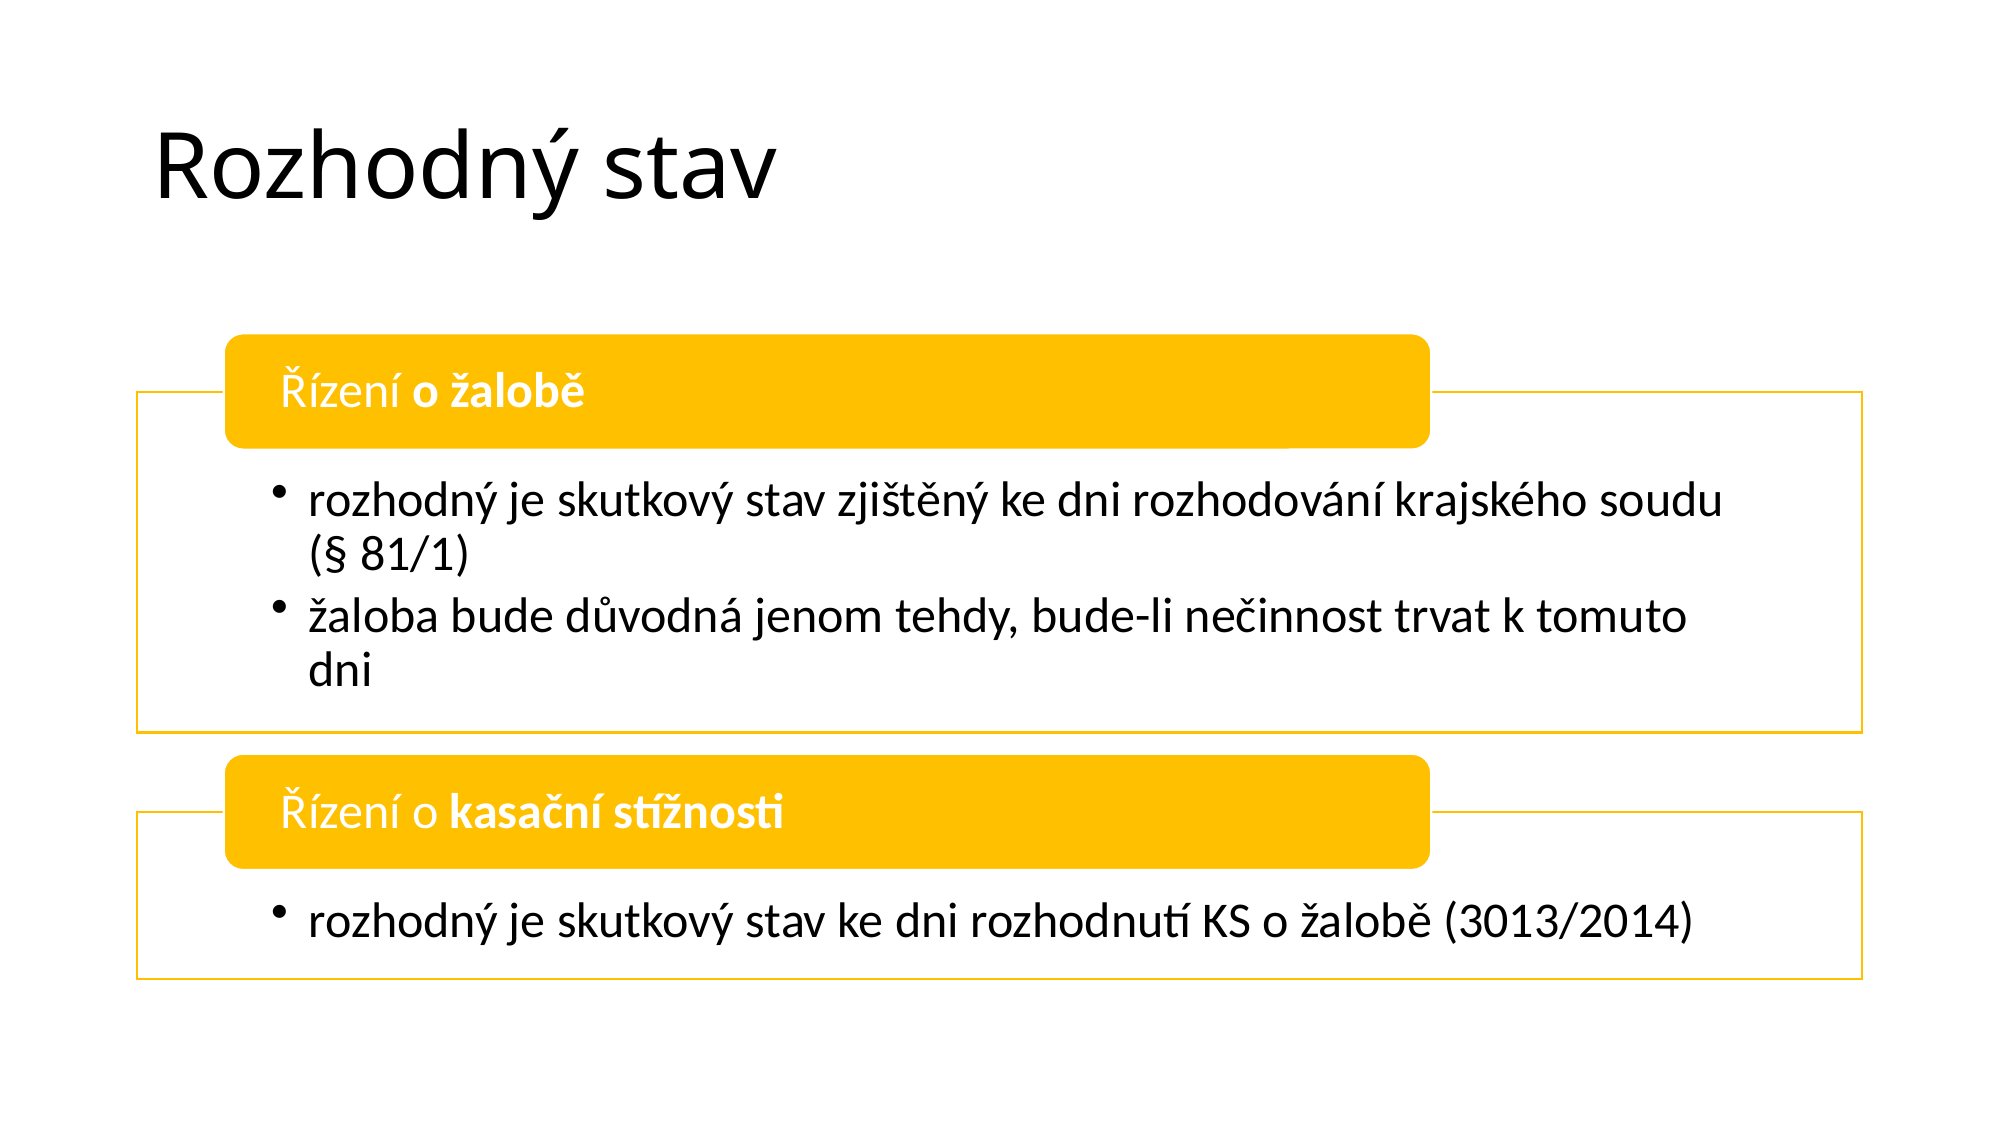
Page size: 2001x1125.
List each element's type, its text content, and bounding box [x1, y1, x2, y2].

title Rozhodný stav [137, 59, 1863, 278]
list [137, 299, 1863, 1014]
